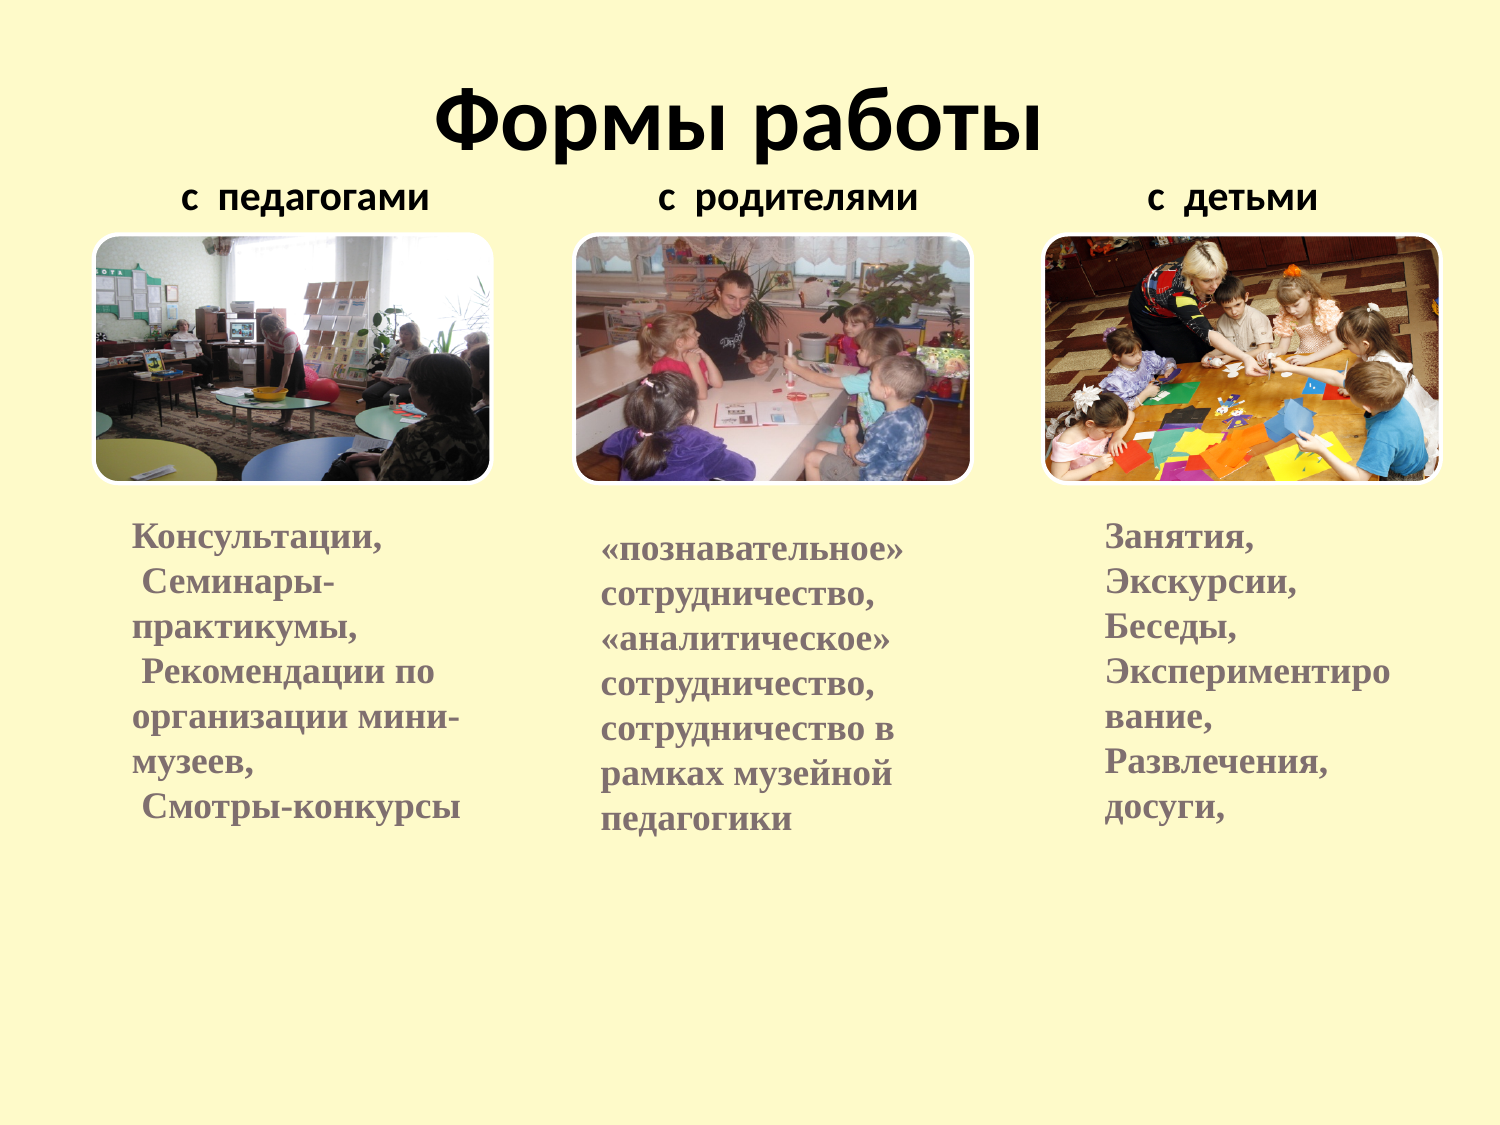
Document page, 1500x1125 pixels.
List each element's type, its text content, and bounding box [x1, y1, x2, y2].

text_box «познавательное» сотрудничество, «аналитическое» сотрудничество, сотрудничество в рамках музейной педагогики [585, 515, 1032, 846]
text_box Занятия, Экскурсии, Беседы, Экспериментирование, Развлечения, досуги, [1089, 503, 1407, 834]
text_box Консультации, Семинары-практикумы, Рекомендации по организации мини-музеев, Смотры-конкурсы [117, 503, 516, 834]
title Формы работы с педагогами с родителями с детьми [75, 45, 1425, 233]
text_box [91, 232, 494, 486]
text_box [572, 232, 975, 486]
text_box [1040, 232, 1443, 486]
